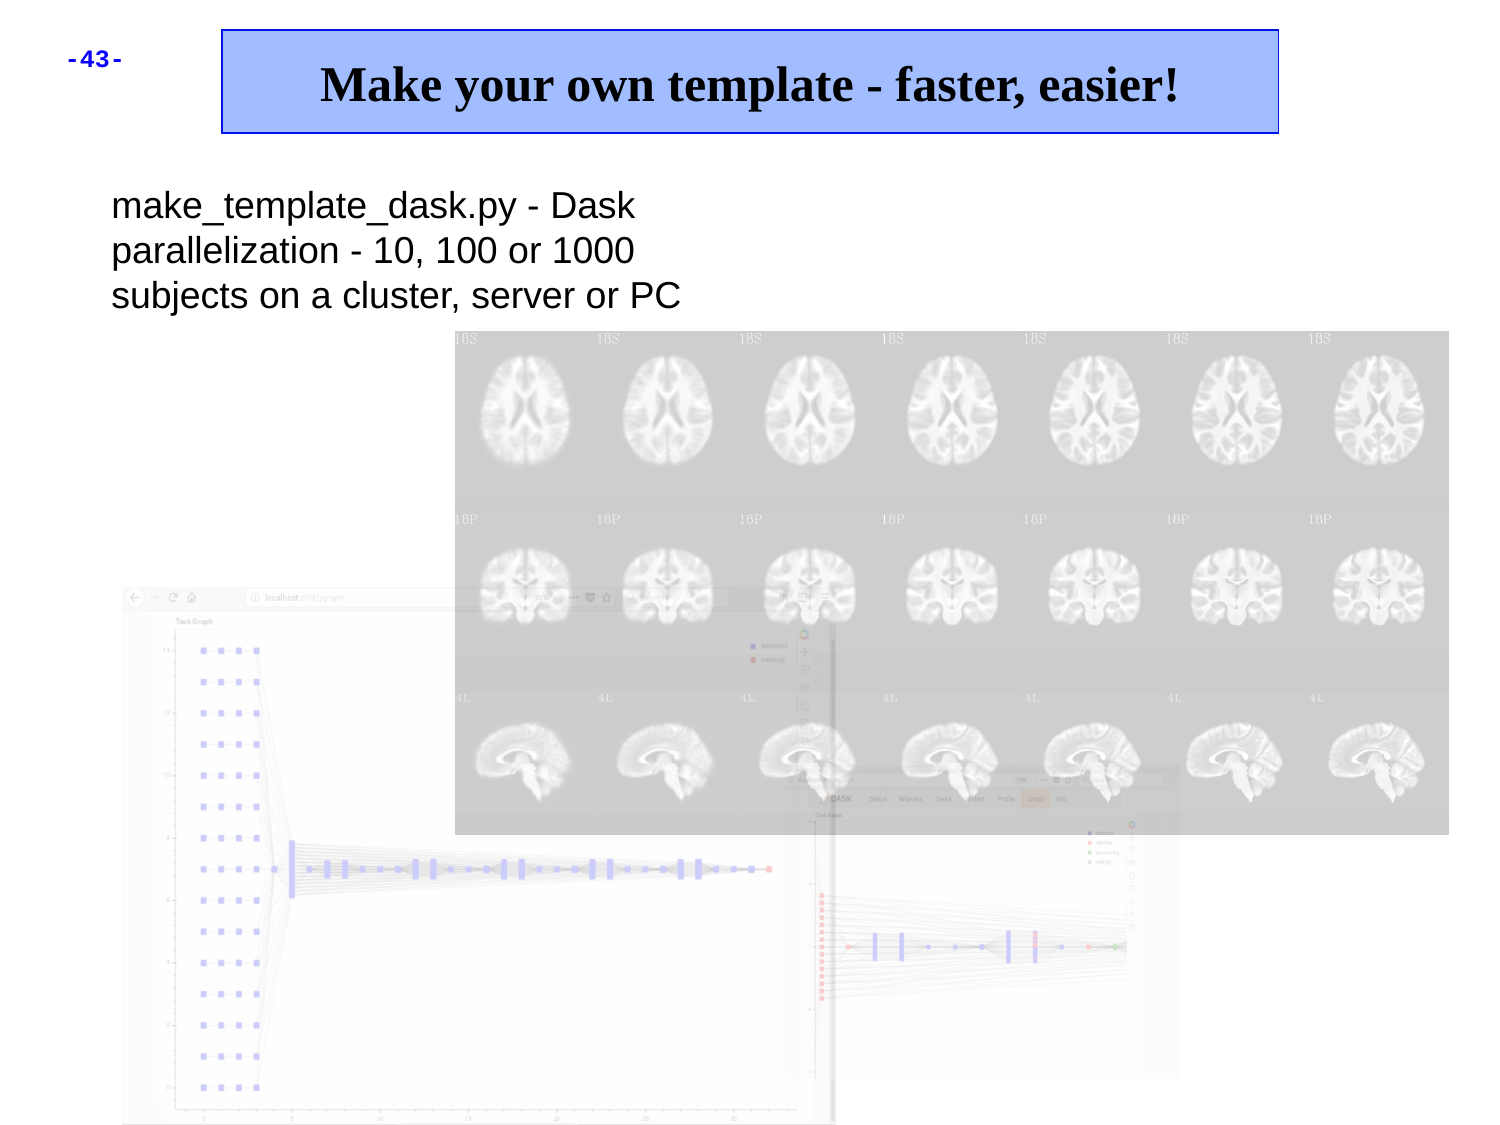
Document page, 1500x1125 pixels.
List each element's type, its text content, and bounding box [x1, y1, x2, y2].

picture [121, 331, 1449, 1125]
text_box make_template_dask.py - Dask parallelization - 10, 100 or 1000 subjects on a cluster, server or PC [96, 173, 724, 356]
text_box Make your own template - faster, easier! [222, 29, 1279, 133]
